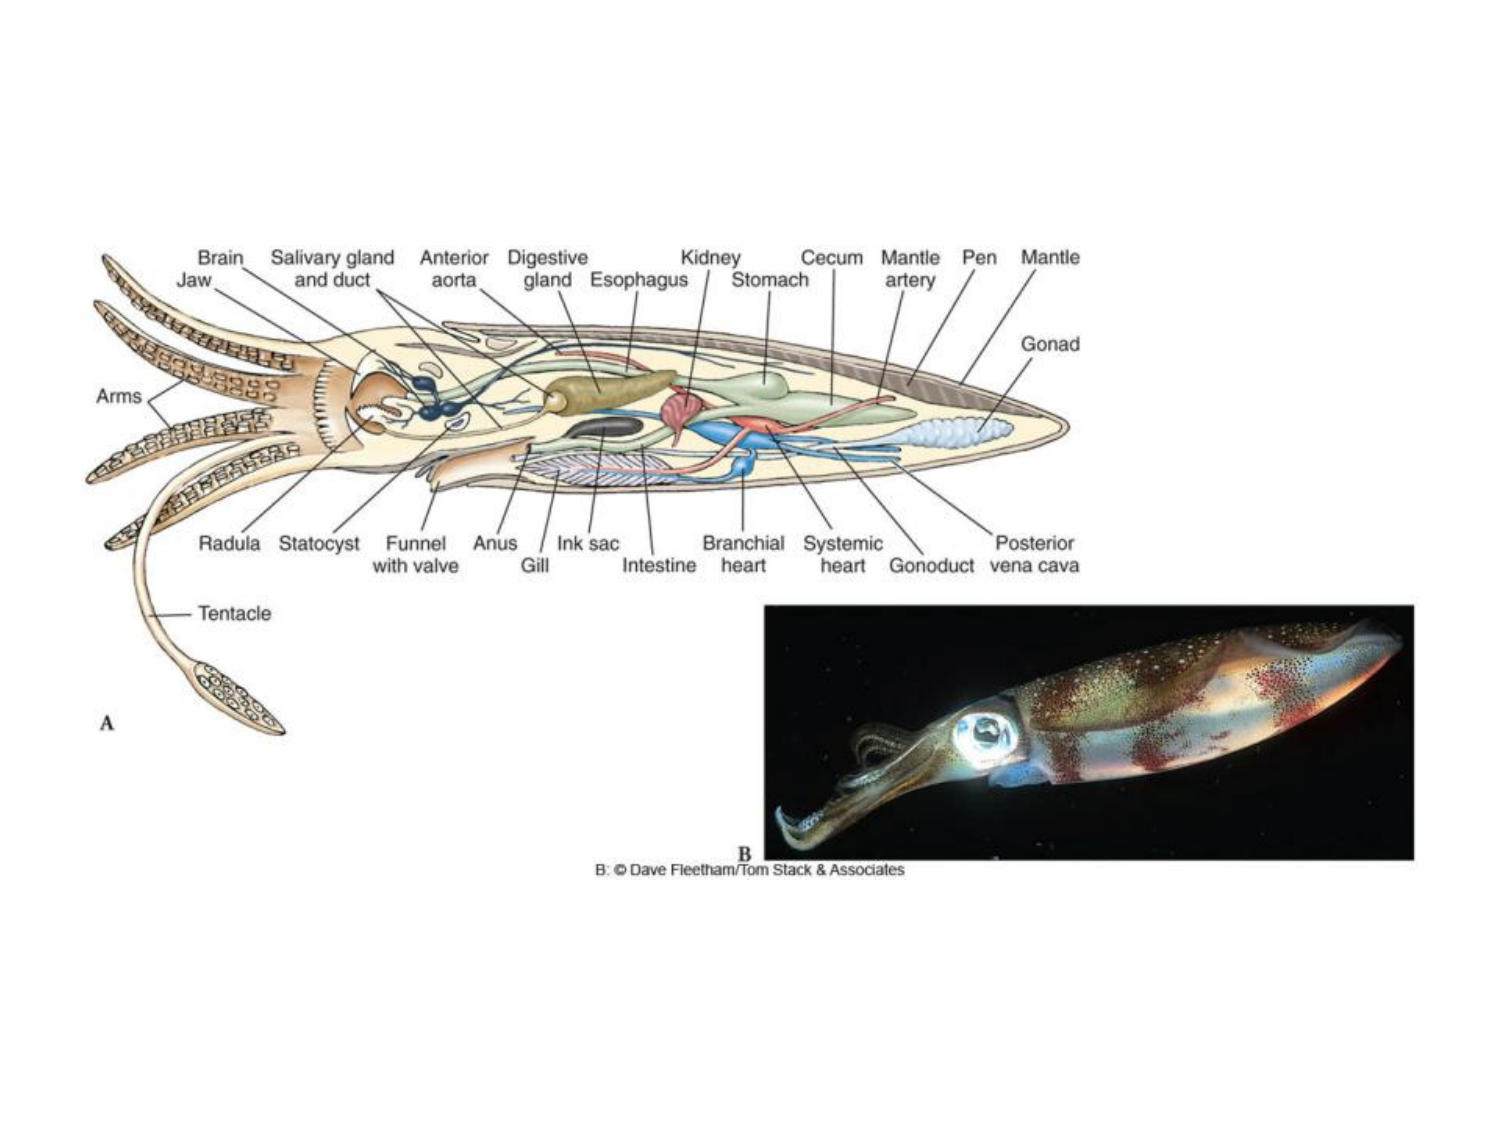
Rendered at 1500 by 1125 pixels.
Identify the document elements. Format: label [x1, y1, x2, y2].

picture [80, 244, 1419, 880]
